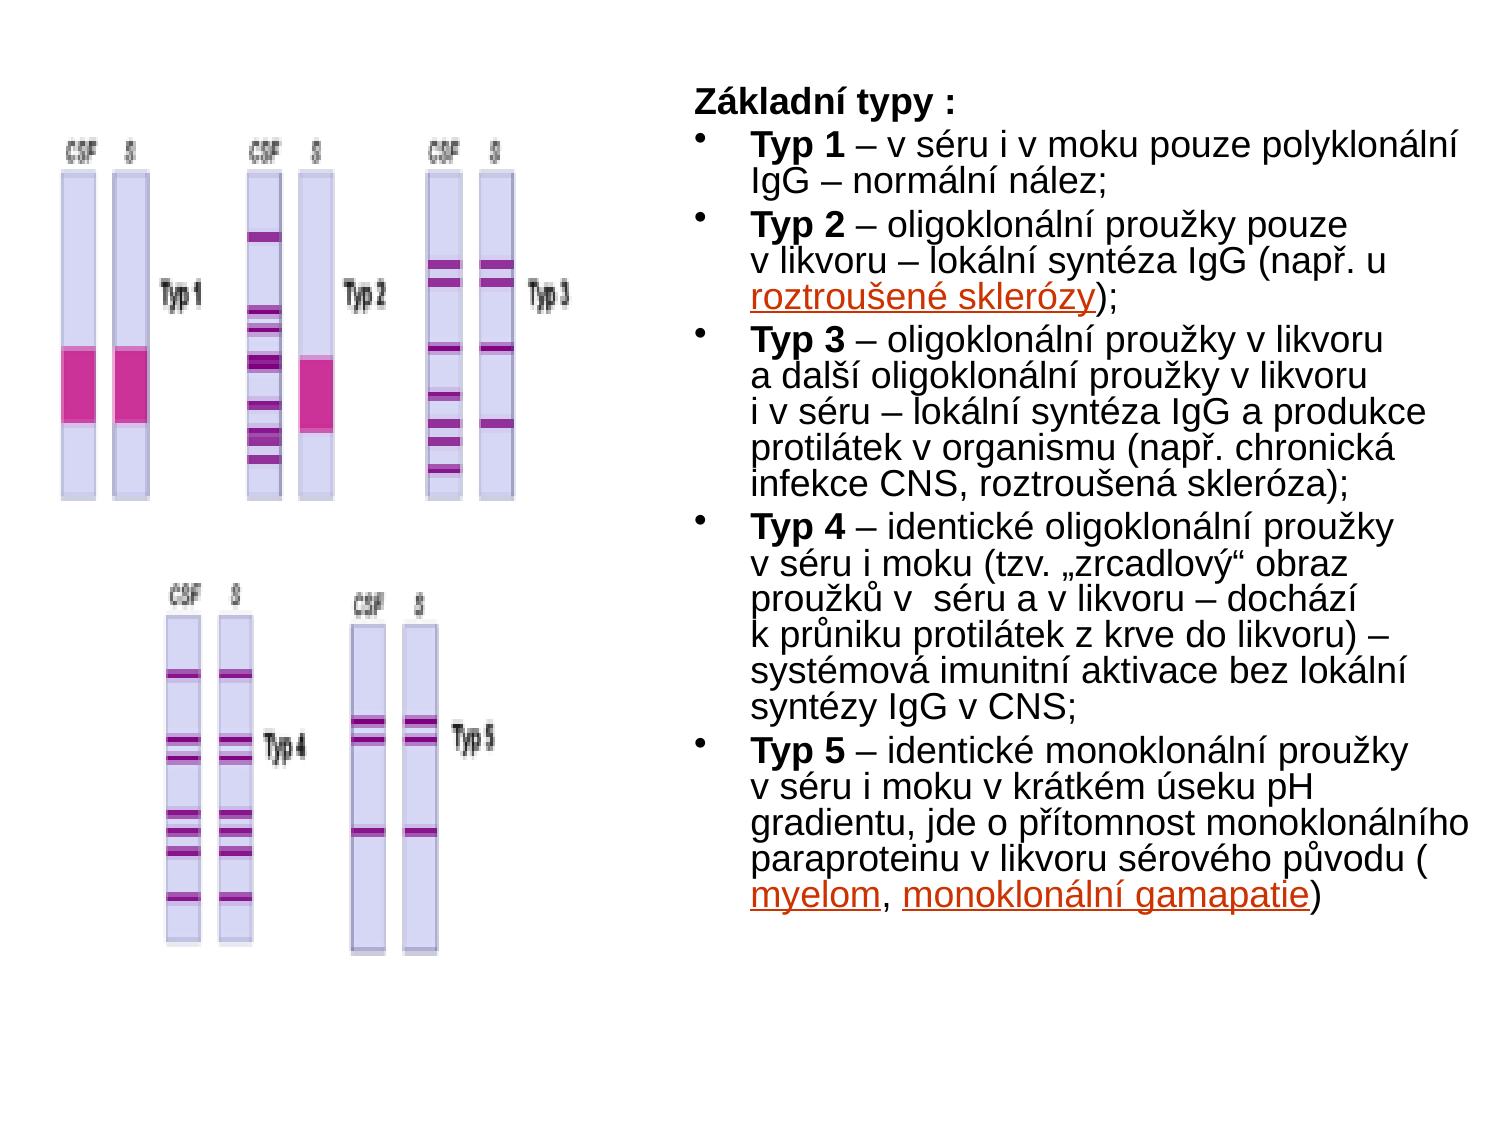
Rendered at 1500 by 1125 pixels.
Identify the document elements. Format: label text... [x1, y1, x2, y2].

list Základní typy : Typ 1 – v séru i v moku pouze polyklonální IgG – normální nález; Typ 2 – oligoklonální proužky pouze v likvoru – lokální syntéza IgG (např. u roztroušené sklerózy); Typ 3 – oligoklonální proužky v likvoru a další oligoklonální proužky v likvoru i v séru – lokální syntéza IgG a produkce protilátek v organismu (např. chronická infekce CNS, roztroušená skleróza); Typ 4 – identické oligoklonální proužky v séru i moku (tzv. „zrcadlový“ obraz proužků v séru a v likvoru – dochází k průniku protilátek z krve do likvoru) – systémová imunitní aktivace bez lokální syntézy IgG v CNS; Typ 5 – identické monoklonální proužky v séru i moku v krátkém úseku pH gradientu, jde o přítomnost monoklonálního paraproteinu v likvoru sérového původu (myelom, monoklonální gamapatie) [678, 77, 1500, 1059]
picture [40, 101, 644, 988]
